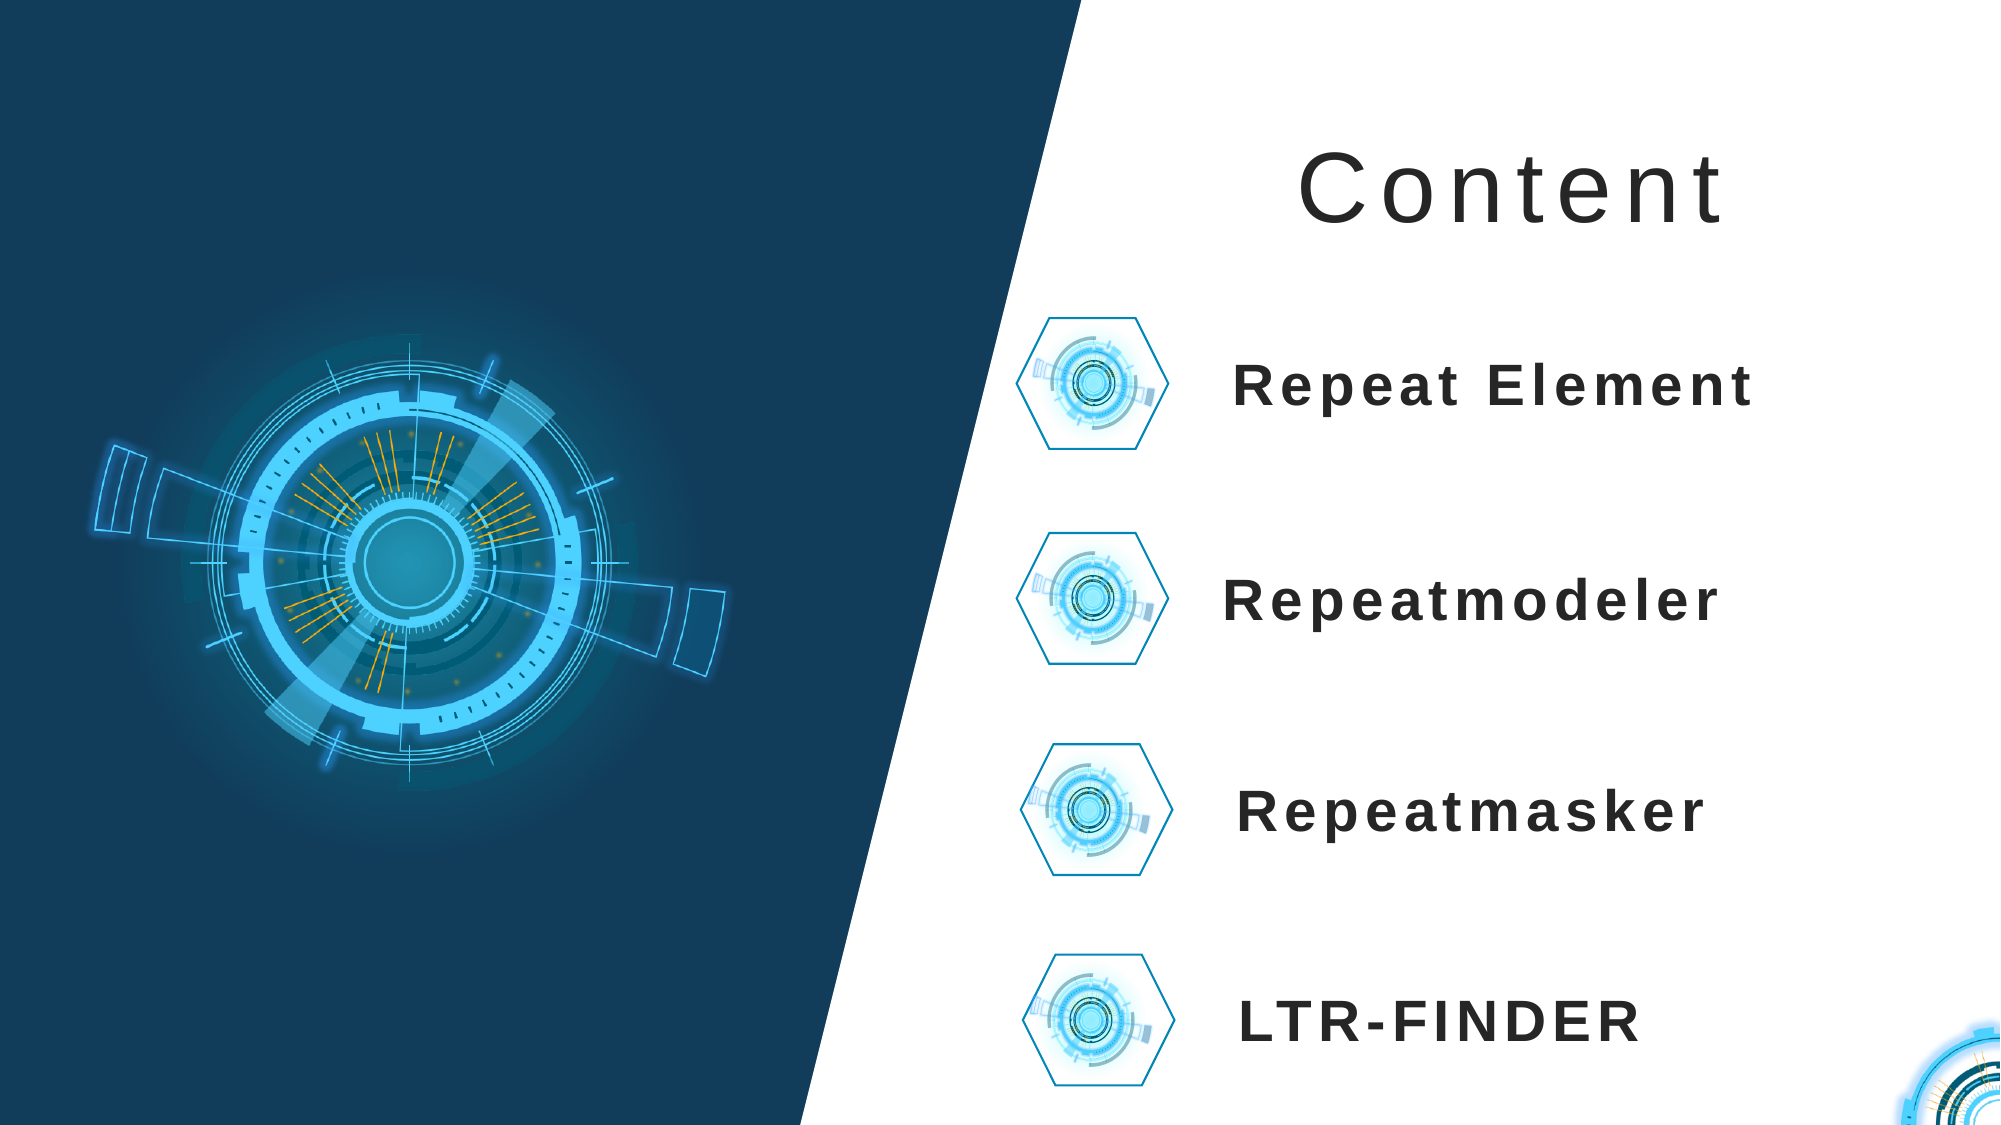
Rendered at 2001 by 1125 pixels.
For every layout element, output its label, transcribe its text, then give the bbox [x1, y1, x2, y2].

picture [1024, 524, 1162, 580]
picture [1020, 814, 1158, 884]
text_box LTR-FINDER [1223, 986, 2000, 1054]
picture [1023, 746, 1158, 873]
picture [49, 202, 770, 923]
text_box [1015, 581, 1024, 616]
picture [1940, 1066, 2000, 1125]
picture [1025, 956, 1160, 1084]
text_box Repeatmasker [1221, 776, 2000, 844]
picture [1024, 617, 1162, 672]
picture [1022, 946, 1160, 1016]
text_box [1160, 988, 1176, 1052]
text_box [1163, 370, 1170, 397]
text_box [1162, 583, 1170, 614]
picture [1024, 535, 1162, 662]
picture [1022, 1024, 1160, 1094]
picture [1025, 309, 1163, 367]
text_box [1158, 778, 1174, 841]
picture [1025, 400, 1163, 458]
picture [1020, 736, 1158, 806]
text_box Repeatmodeler [1207, 565, 2000, 632]
picture [1025, 320, 1163, 447]
picture [1956, 1082, 2000, 1125]
text_box Content [1161, 114, 1856, 251]
text_box [1015, 364, 1025, 403]
picture [1881, 1054, 2000, 1125]
text_box Repeat Element [1217, 350, 2000, 417]
